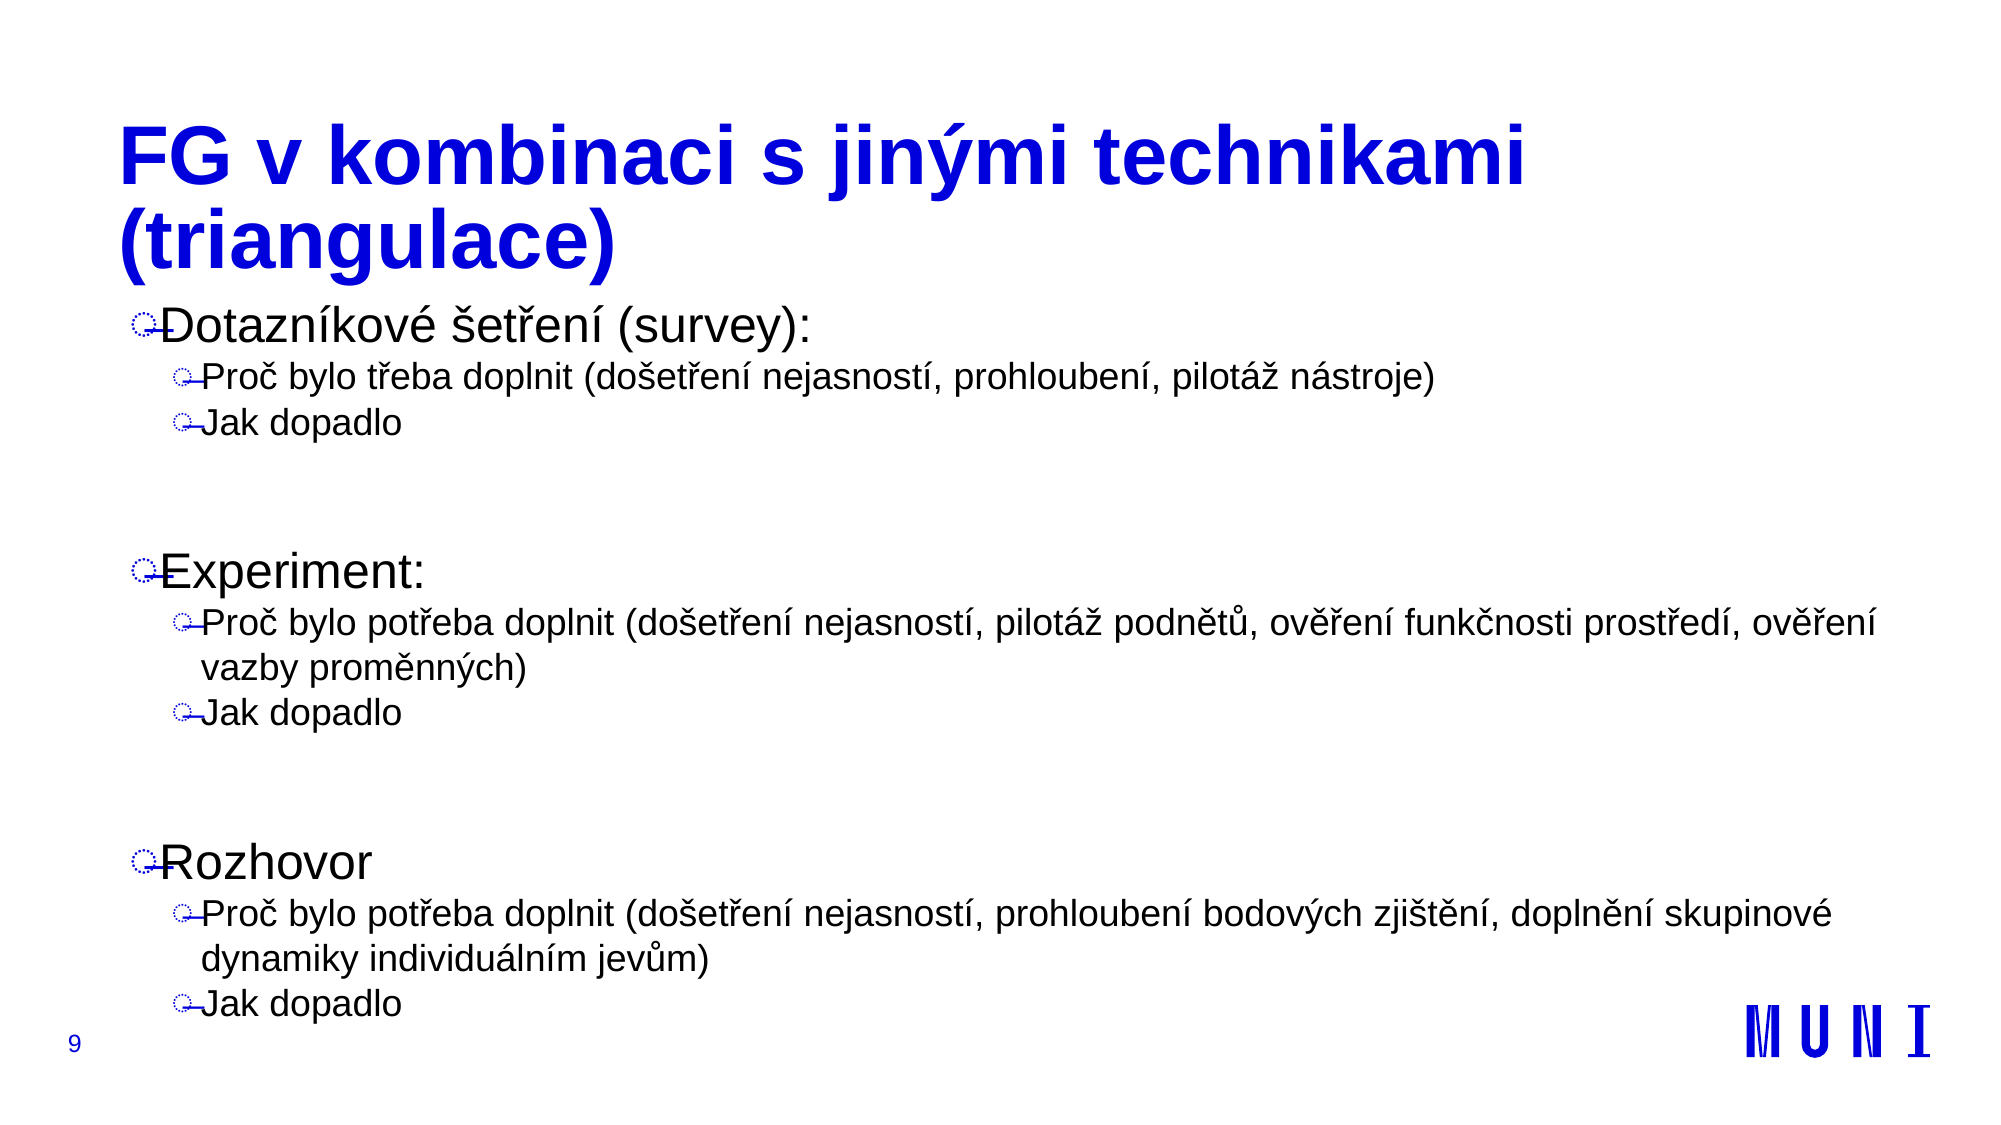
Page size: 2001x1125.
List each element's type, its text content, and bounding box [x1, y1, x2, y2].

list Dotazníkové šetření (survey): Proč bylo třeba doplnit (došetření nejasností, prohloubení, pilotáž nástroje) Jak dopadlo Experiment: Proč bylo potřeba doplnit (došetření nejasností, pilotáž podnětů, ověření funkčnosti prostředí, ověření vazby proměnných) Jak dopadlo Rozhovor Proč bylo potřeba doplnit (došetření nejasností, prohloubení bodových zjištění, doplnění skupinové dynamiky individuálním jevům) Jak dopadlo [118, 277, 1883, 957]
title FG v kombinaci s jinými technikami (triangulace) [118, 118, 1883, 193]
slide_number 9 [67, 1021, 110, 1063]
